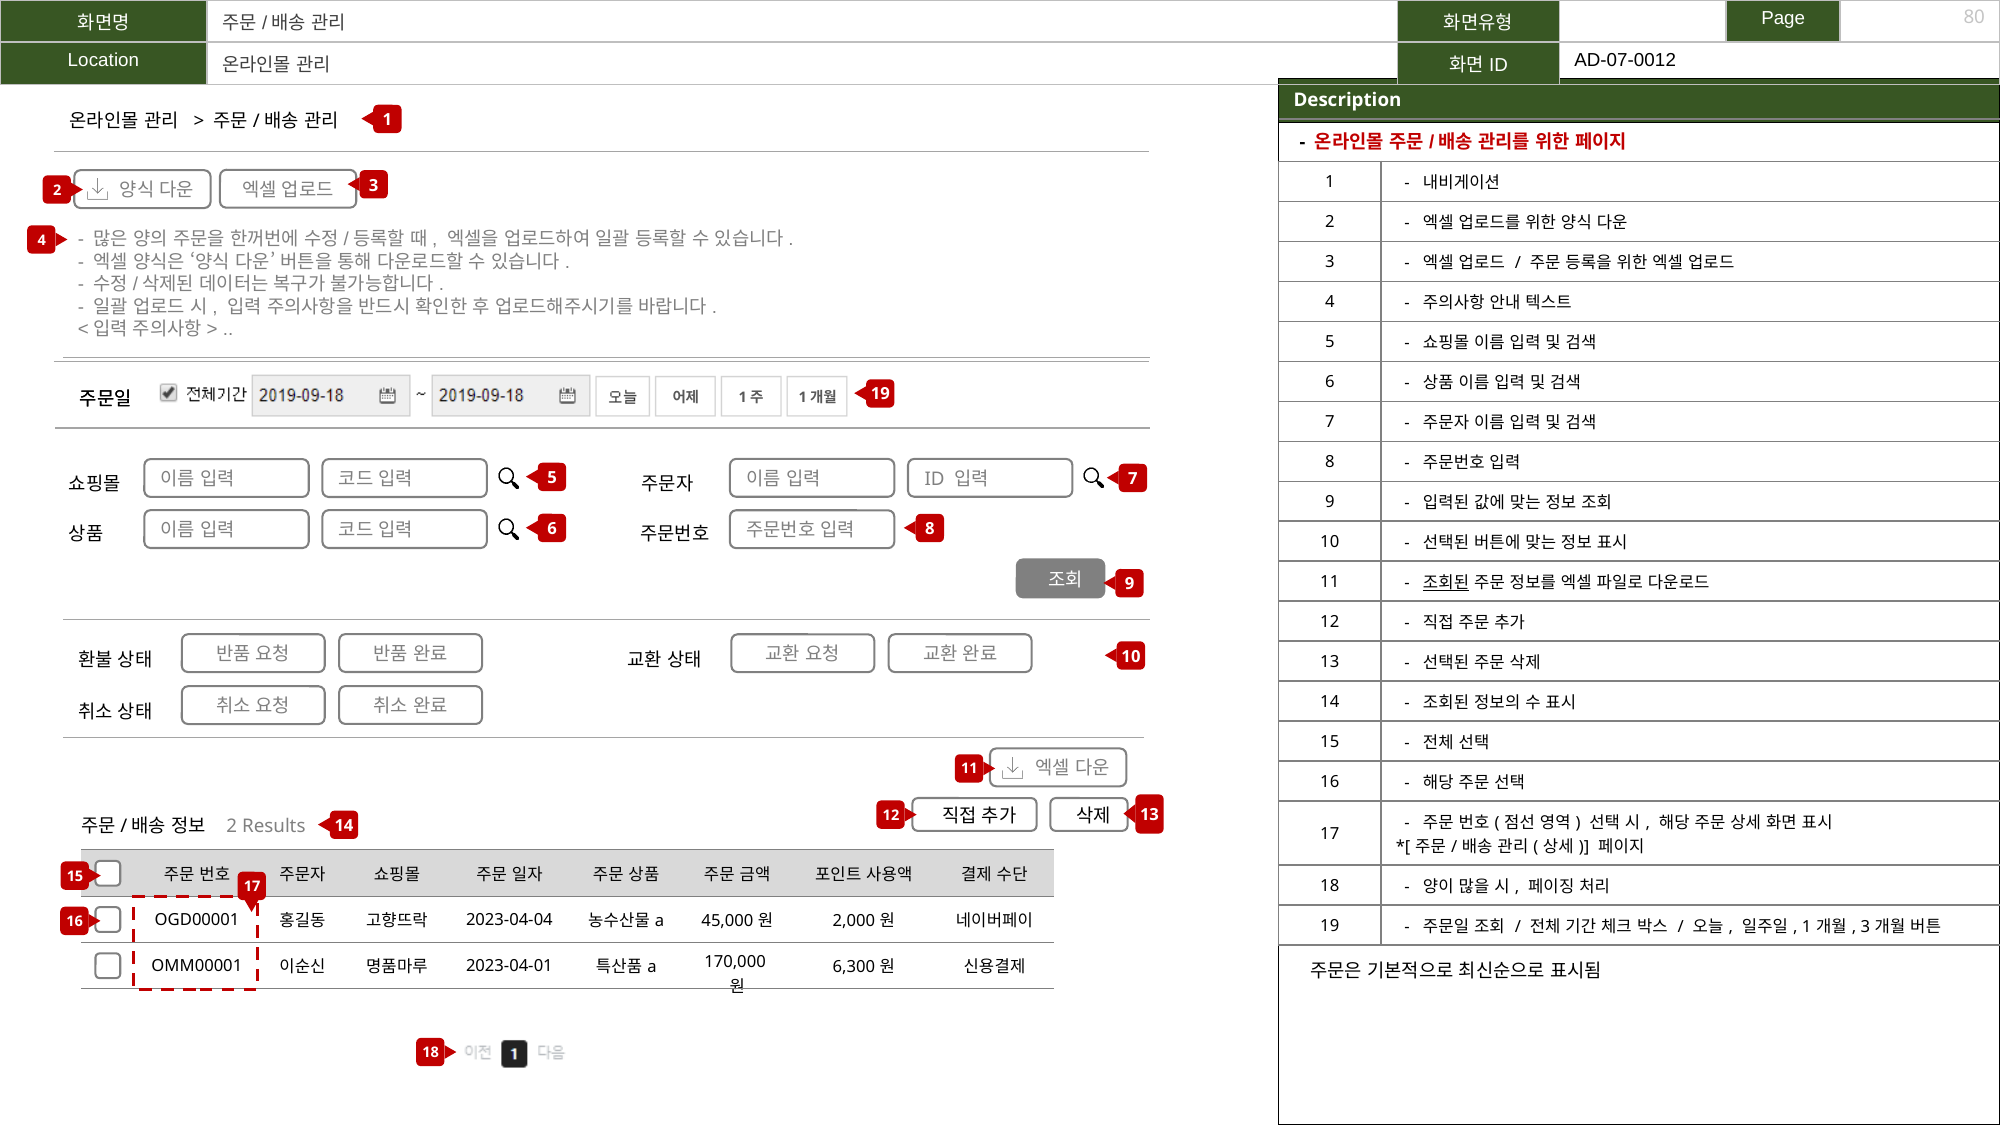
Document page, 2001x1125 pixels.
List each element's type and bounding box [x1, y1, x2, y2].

picture [496, 465, 521, 491]
text_box [64, 367, 852, 423]
text_box [870, 796, 1038, 832]
table_cell [1560, 48, 1999, 84]
table_cell [1382, 906, 2000, 944]
text_box [860, 373, 889, 414]
picture [995, 750, 1030, 785]
table_cell [1382, 802, 2000, 864]
table_cell [1279, 802, 1380, 864]
table_cell [1279, 162, 1380, 201]
table_cell [1279, 866, 1380, 904]
table_cell [1279, 642, 1380, 680]
text_box [1049, 793, 1164, 834]
table_cell [1382, 482, 2000, 520]
table_cell [1279, 242, 1380, 281]
table_cell [1279, 482, 1380, 520]
table_cell [1398, 43, 1559, 84]
table_cell [208, 43, 1397, 84]
picture [451, 1028, 578, 1076]
table_cell [1279, 562, 1380, 600]
table_cell [1279, 602, 1380, 640]
table_cell [1279, 402, 1380, 441]
text_box [949, 747, 1128, 788]
table_header [1279, 85, 1999, 118]
text_box [321, 509, 488, 550]
table_cell [1279, 682, 1380, 720]
picture [1081, 465, 1106, 490]
text_box [37, 169, 212, 210]
table_cell [1382, 322, 2000, 361]
table_cell [1279, 722, 1380, 760]
table_cell [1382, 202, 2000, 241]
table_header [1, 1, 206, 41]
table_cell [1279, 522, 1380, 560]
text_box [906, 457, 1074, 498]
text_box [323, 804, 353, 845]
text_box [1015, 558, 1106, 599]
table_cell [1279, 282, 1380, 321]
text_box [1295, 951, 1671, 989]
table_cell [1382, 866, 2000, 904]
text_box [1112, 457, 1142, 498]
text_box [887, 633, 1033, 674]
text_box [21, 219, 1203, 347]
text_box [612, 628, 876, 678]
table_header [208, 1, 1397, 41]
slide_number [1550, 0, 2000, 48]
text_box [909, 507, 939, 549]
picture [496, 516, 521, 542]
table_cell [1279, 946, 1999, 1124]
text_box [1109, 563, 1138, 604]
text_box [338, 685, 484, 725]
picture [80, 171, 115, 206]
text_box [410, 1035, 457, 1069]
text_box [132, 869, 272, 990]
table_cell [81, 943, 133, 988]
text_box [531, 456, 561, 497]
text_box [627, 453, 896, 502]
table_cell [1382, 282, 2000, 321]
table_header [81, 850, 1054, 896]
table_cell [1382, 722, 2000, 760]
table_cell [1279, 906, 1380, 944]
text_box [218, 164, 382, 209]
table_cell [1382, 762, 2000, 800]
text_box [54, 904, 122, 938]
text_box [55, 98, 404, 139]
table_cell [1, 43, 206, 84]
table_cell [258, 943, 1054, 988]
table_cell [258, 897, 1054, 942]
table_cell [1382, 162, 2000, 201]
table_cell [1382, 562, 2000, 600]
table_cell [1279, 762, 1380, 800]
table_cell [1279, 362, 1380, 401]
text_box [54, 452, 310, 502]
table_header [1398, 1, 1550, 41]
table_cell [1279, 322, 1380, 361]
table_cell [1279, 202, 1380, 241]
text_box [63, 680, 326, 730]
table_cell [1382, 602, 2000, 640]
table_cell [1382, 522, 2000, 560]
text_box [1110, 635, 1140, 676]
text_box [94, 952, 122, 980]
text_box [54, 503, 310, 552]
table_cell [1382, 442, 2000, 481]
text_box [531, 507, 561, 548]
text_box [321, 458, 488, 499]
table_cell [1279, 442, 1380, 481]
table_cell [1382, 642, 2000, 680]
text_box [55, 859, 122, 892]
text_box [625, 503, 896, 552]
table_cell [1382, 362, 2000, 401]
text_box [338, 633, 484, 674]
text_box [66, 806, 321, 844]
table_header [1279, 120, 2000, 161]
table_cell [1382, 682, 2000, 720]
text_box [63, 628, 326, 678]
table_cell [1382, 242, 2000, 281]
table_cell [81, 897, 133, 942]
table_cell [1382, 402, 2000, 441]
